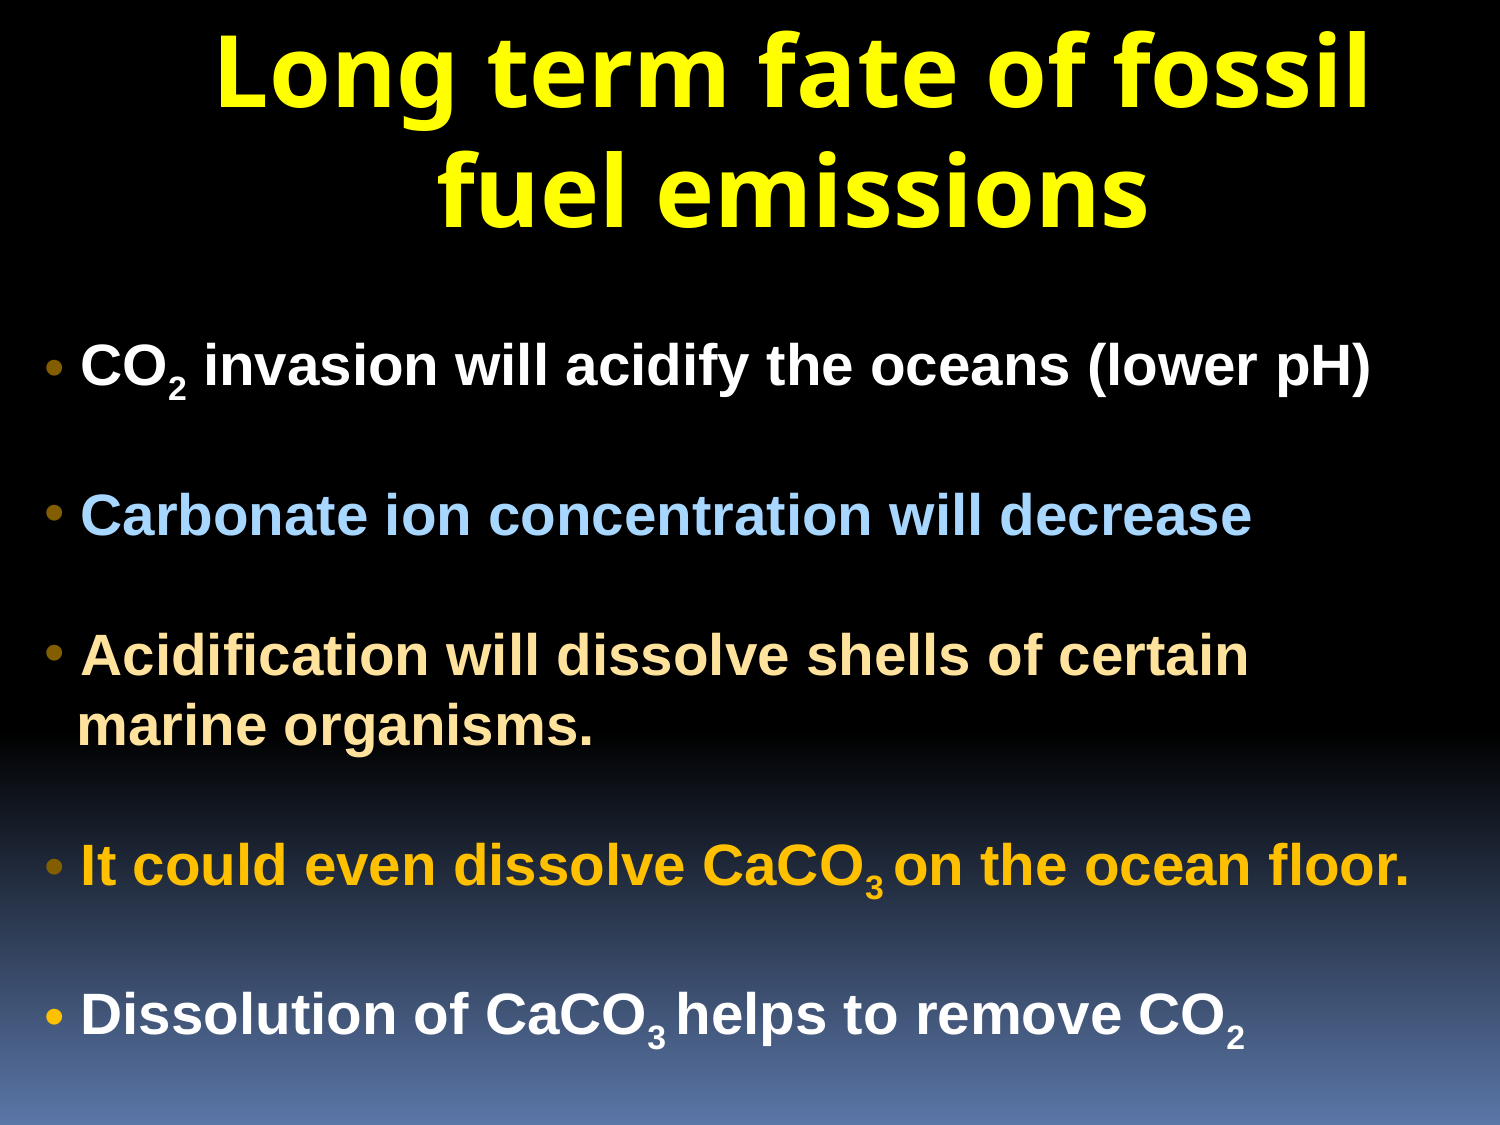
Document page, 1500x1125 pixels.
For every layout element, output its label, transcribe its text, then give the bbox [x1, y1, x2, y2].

text_box CO2 invasion will acidify the oceans (lower pH) Carbonate ion concentration will decrease Acidification will dissolve shells of certain marine organisms. It could even dissolve CaCO3 on the ocean floor. Dissolution of CaCO3 helps to remove CO2 [29, 274, 1483, 1064]
text_box Long term fate of fossil fuel emissions [174, 0, 1413, 255]
